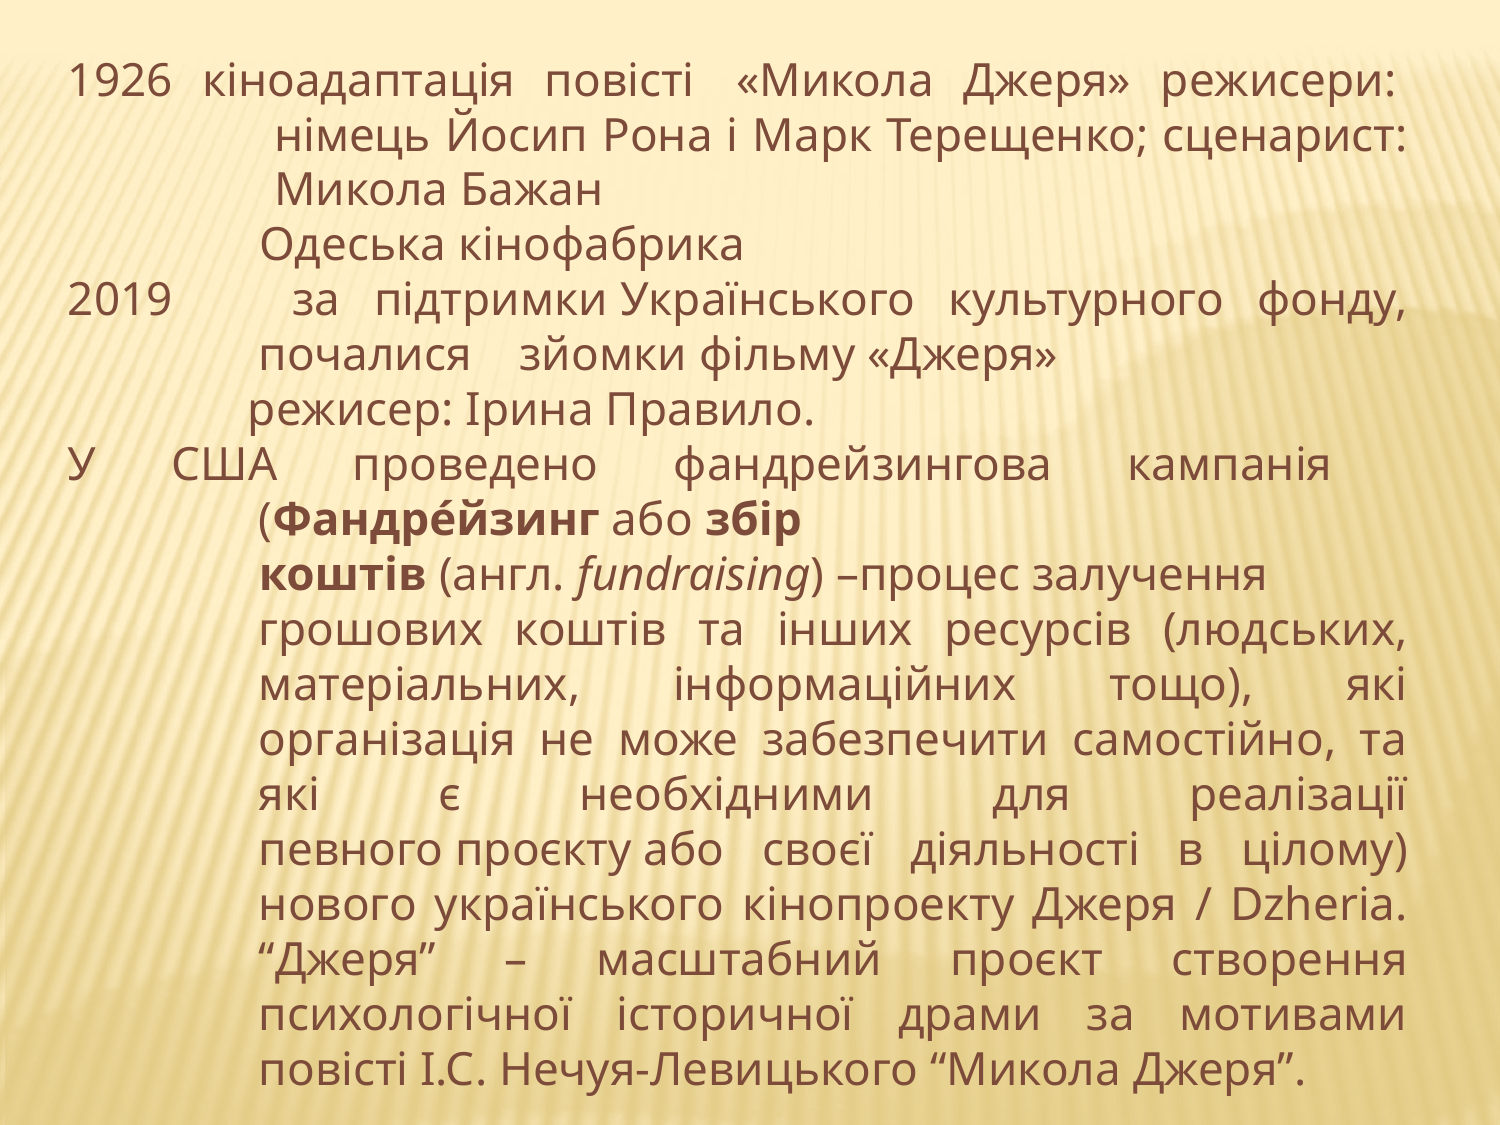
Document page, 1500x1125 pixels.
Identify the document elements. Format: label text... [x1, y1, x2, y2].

text_box 1926 кіноадаптація повісті «Микола Джеря» режисери: німець Йосип Рона і Марк Терещенко; сценарист: Микола Бажан Одеська кінофабрика за підтримки Українського культурного фонду, почалися зйомки фільму «Джеря» режисер: Ірина Правило. У США проведено фандрейзингова кампанія (Фандре́йзинг або збір коштів (англ. fundraising) –процес залучення грошових коштів та інших ресурсів (людських, матеріальних, інформаційних тощо), які організація не може забезпечити самостійно, та які є необхідними для реалізації певного проєкту або своєї діяльності в цілому) нового українського кінопроекту Джеря / Dzheria. “Джеря” – масштабний проєкт створення психологічної історичної драми за мотивами повісті І.С. Нечуя-Левицького “Микола Джеря”. [53, 42, 1424, 1103]
